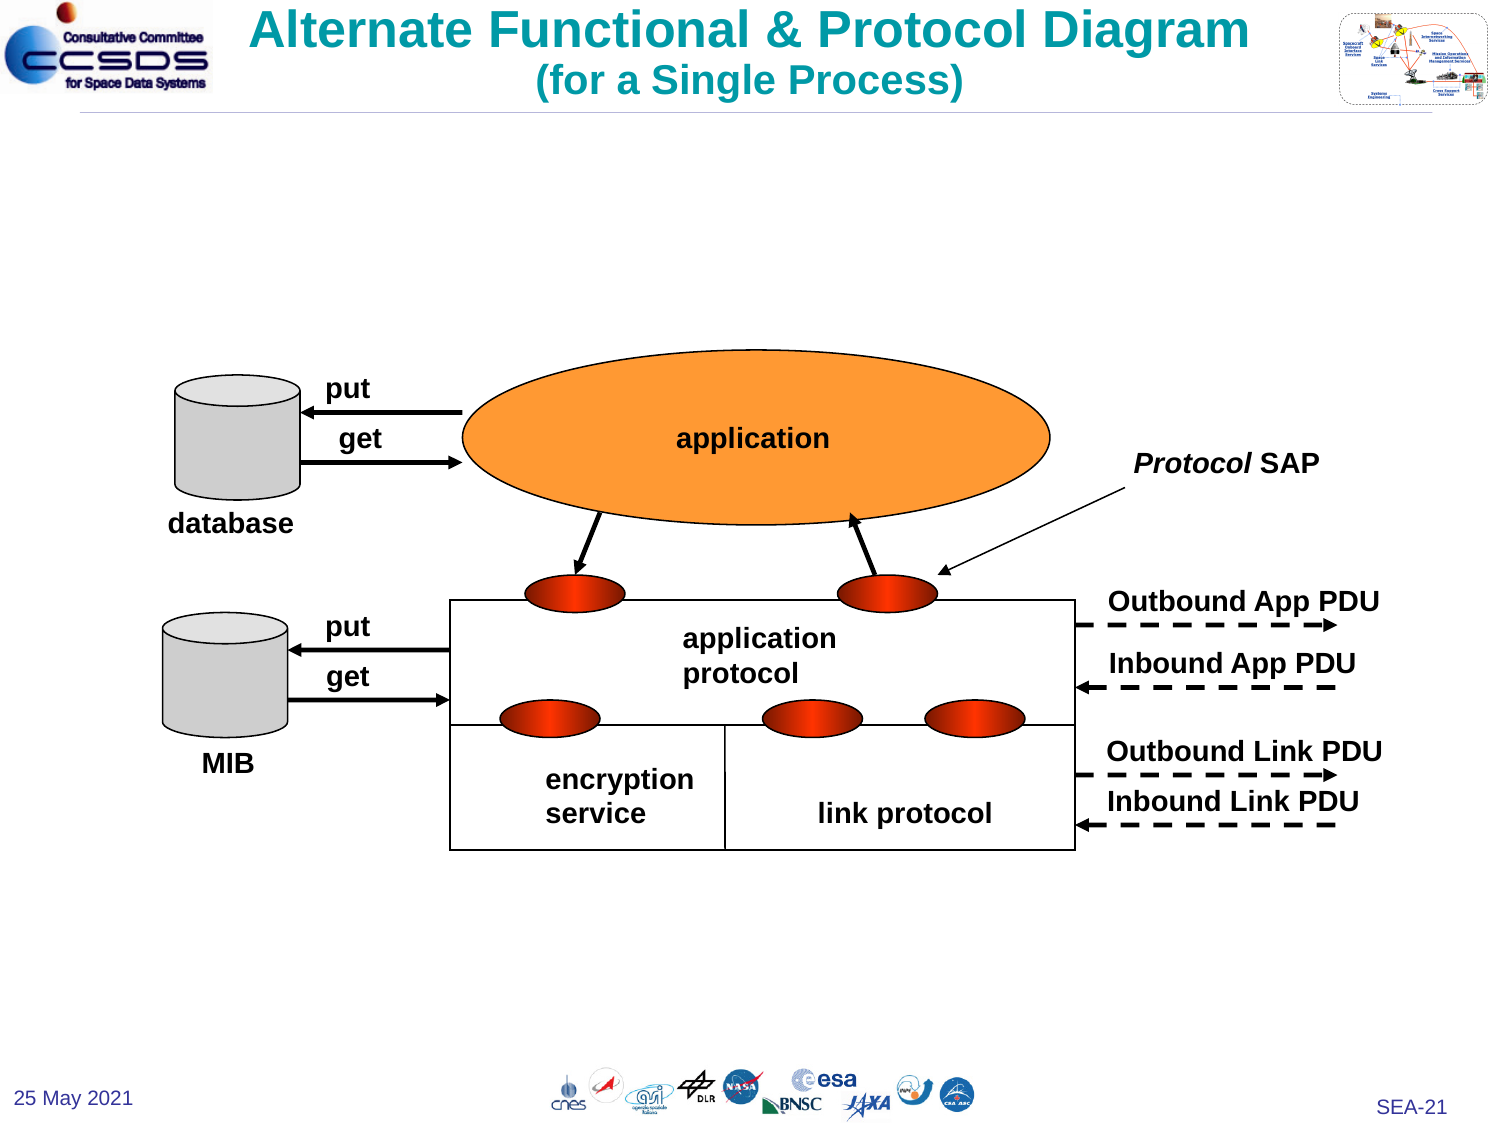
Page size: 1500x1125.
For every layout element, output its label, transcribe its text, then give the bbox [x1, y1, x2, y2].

text_box [162, 612, 288, 737]
text_box [1074, 818, 1093, 832]
text_box Outbound App PDU [1093, 574, 1395, 625]
text_box [287, 643, 311, 657]
text_box [924, 699, 1025, 738]
text_box [1320, 625, 1338, 632]
text_box Inbound Link PDU [1092, 774, 1375, 825]
text_box application protocol [667, 612, 852, 698]
title Alternate Functional & Protocol Diagram (for a Single Process) [75, 0, 1425, 183]
picture [0, 0, 75, 94]
text_box put [310, 362, 386, 413]
text_box [462, 349, 1050, 525]
text_box link protocol [802, 787, 1008, 838]
text_box [287, 693, 450, 707]
picture [549, 1064, 975, 1125]
text_box Inbound App PDU [1093, 637, 1372, 688]
text_box Protocol SAP [1118, 437, 1335, 488]
text_box encryption service [530, 752, 710, 838]
text_box [450, 725, 1075, 850]
text_box [397, 456, 463, 469]
text_box [573, 512, 601, 575]
text_box [762, 699, 863, 738]
text_box MIB [186, 737, 270, 788]
text_box database [152, 496, 309, 547]
text_box [937, 487, 1126, 576]
picture [1425, 12, 1488, 106]
text_box [300, 407, 313, 419]
text_box [174, 374, 301, 496]
text_box [450, 600, 1075, 725]
text_box [500, 699, 601, 738]
text_box [1074, 681, 1093, 694]
text_box get [311, 649, 385, 700]
text_box [837, 575, 938, 613]
text_box Outbound Link PDU [1091, 724, 1399, 775]
text_box [525, 575, 625, 613]
text_box get [323, 412, 397, 463]
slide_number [0, 1074, 285, 1120]
text_box put [310, 599, 386, 650]
text_box [848, 512, 876, 575]
text_box application [661, 412, 845, 463]
